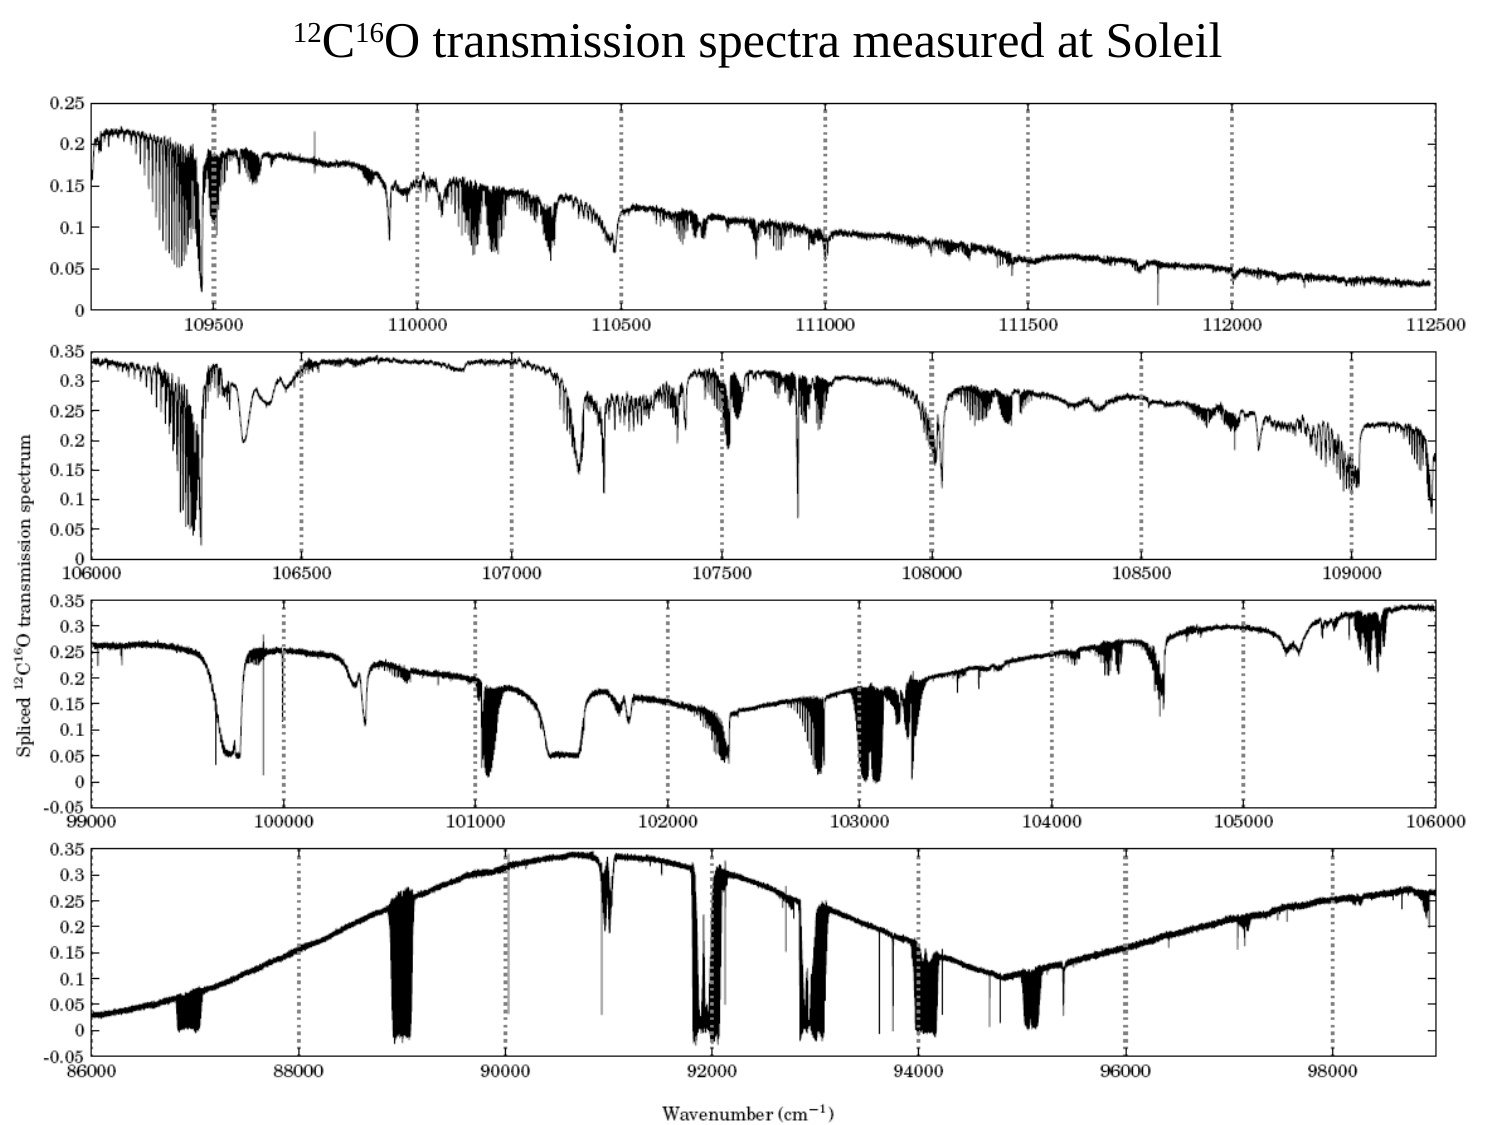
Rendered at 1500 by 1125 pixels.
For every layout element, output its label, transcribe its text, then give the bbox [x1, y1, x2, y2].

text_box 12C16O transmission spectra measured at Soleil [278, 0, 1239, 73]
picture [0, 74, 1476, 1125]
